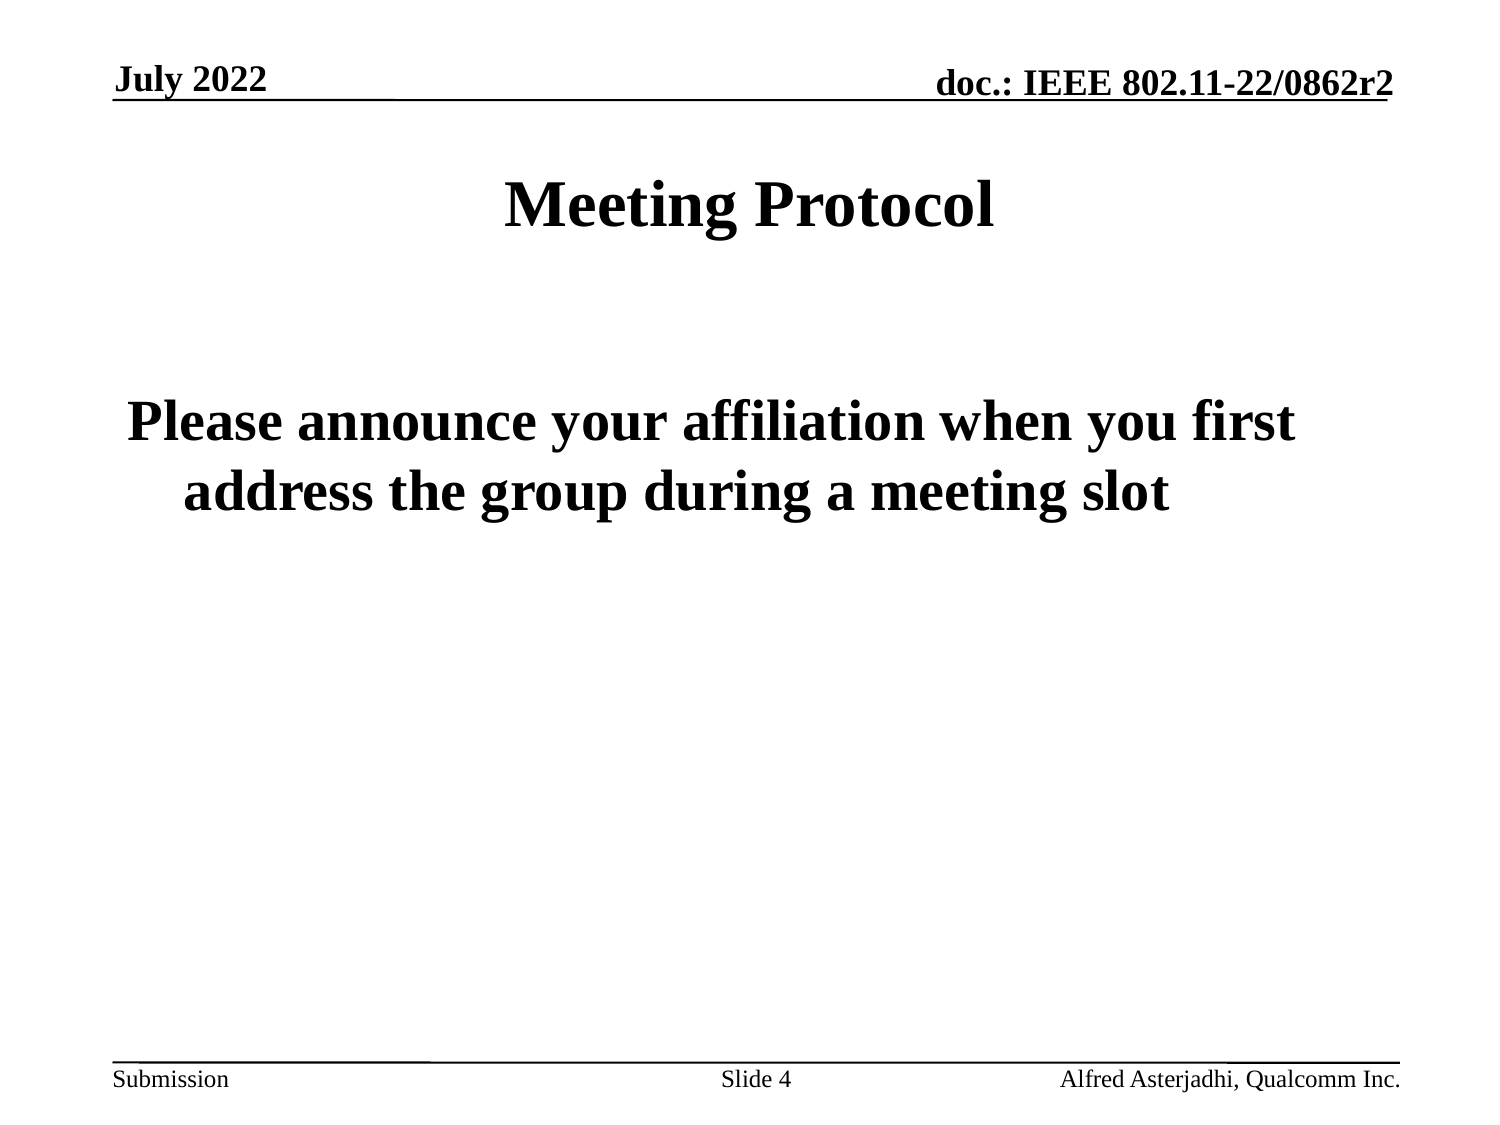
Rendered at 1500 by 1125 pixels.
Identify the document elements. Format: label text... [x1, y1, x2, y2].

title Meeting Protocol [112, 112, 1388, 288]
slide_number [114, 54, 493, 100]
footer Alfred Asterjadhi, Qualcomm Inc. [878, 1061, 1402, 1093]
slide_number Slide 4 [712, 1061, 800, 1123]
list Please announce your affiliation when you first address the group during a meeting slot [112, 374, 1388, 513]
